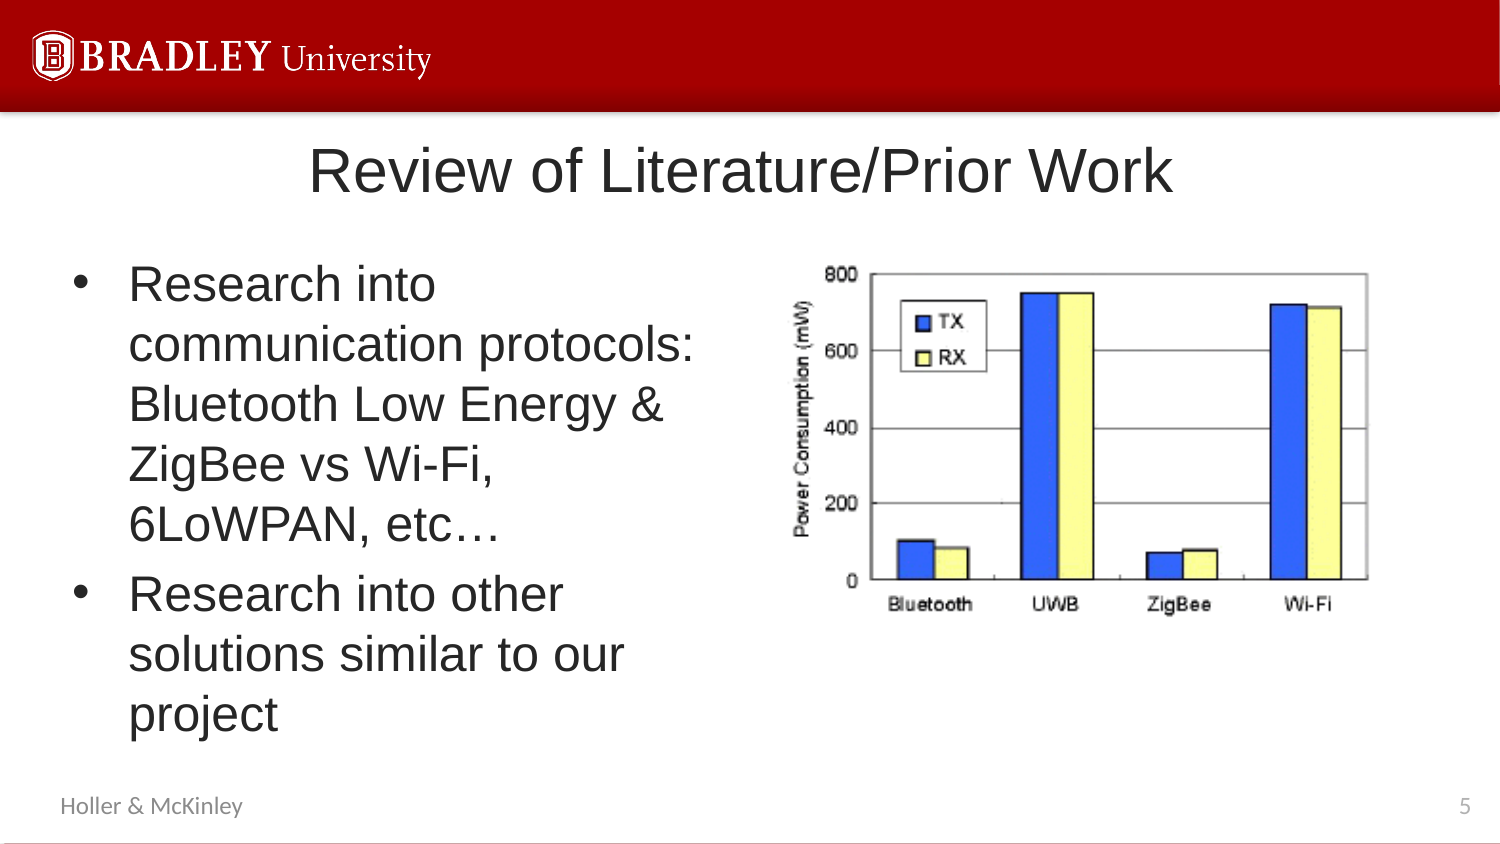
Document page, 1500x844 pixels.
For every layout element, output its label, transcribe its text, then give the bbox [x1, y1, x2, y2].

title Review of Literature/Prior Work [56, 122, 1444, 225]
footer Holler & McKinley [11, 782, 293, 828]
slide_number 5 [1149, 782, 1487, 828]
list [785, 264, 1374, 619]
list Research into communication protocols: Bluetooth Low Energy & ZigBee vs Wi-Fi, 6LoWPAN, etc… Research into other solutions similar to our project [57, 243, 720, 797]
